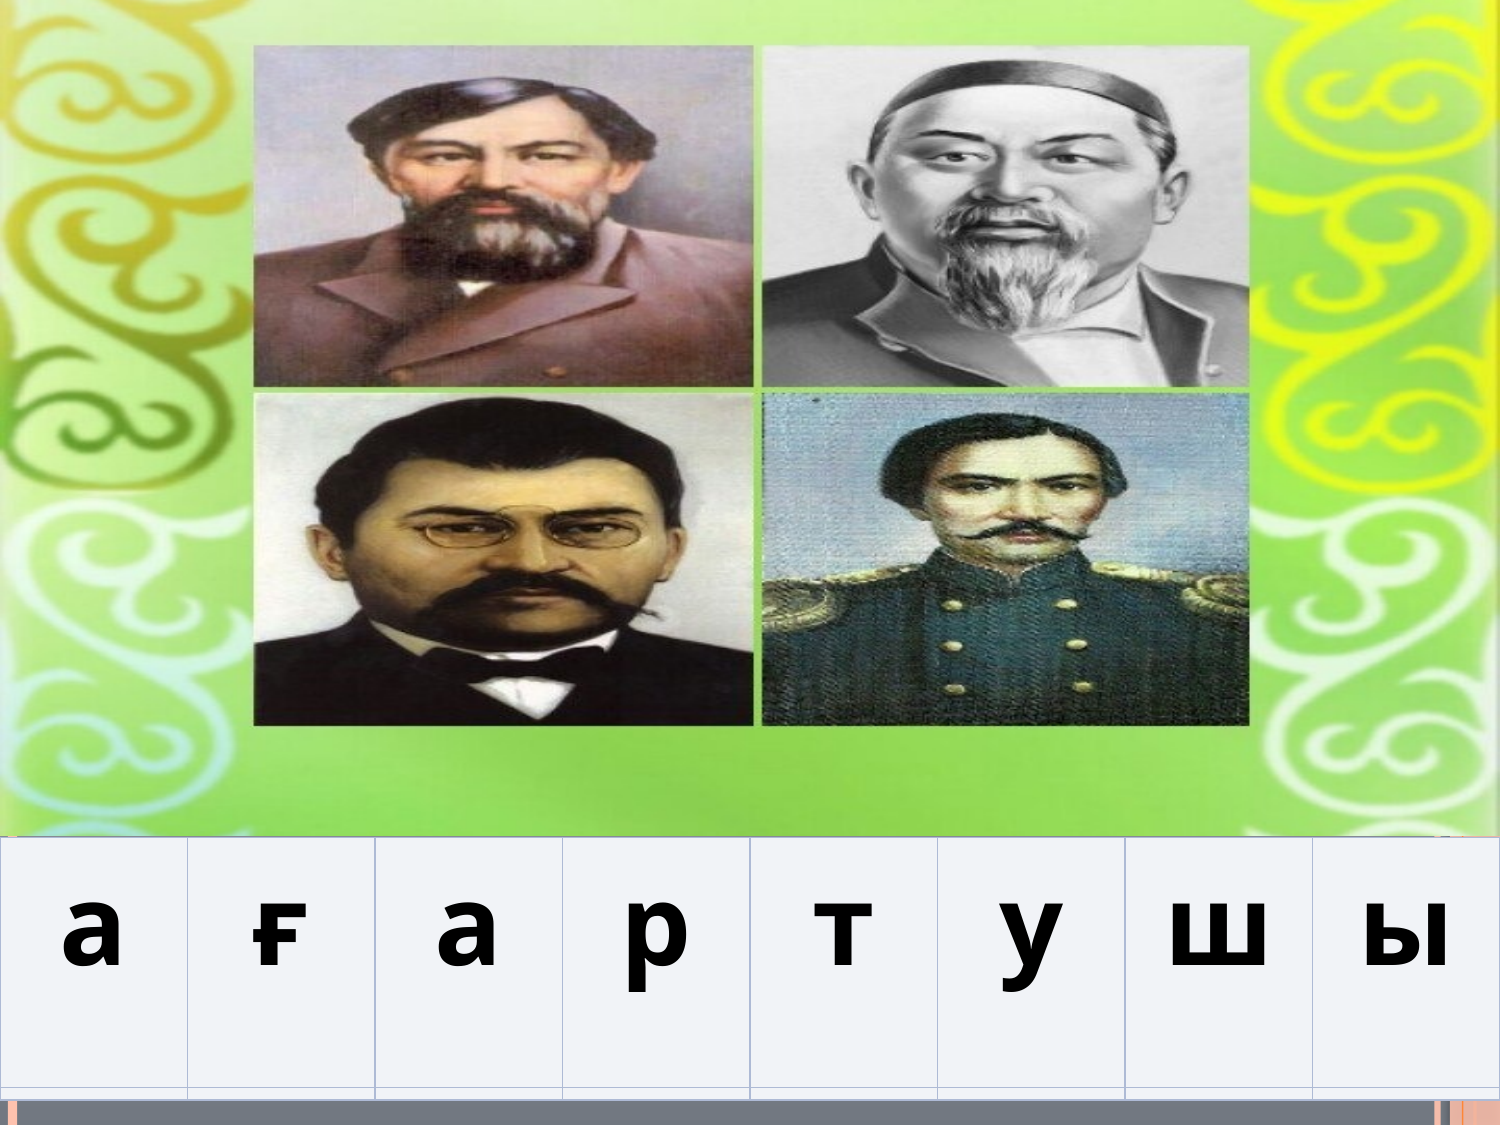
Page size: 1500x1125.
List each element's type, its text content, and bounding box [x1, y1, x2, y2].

table_header [1313, 1088, 1499, 1099]
table_header у [938, 844, 1124, 1087]
table_header т [751, 844, 937, 1087]
table_header ғ [188, 844, 374, 1087]
table_header р [563, 844, 749, 1087]
table_header ш [1126, 844, 1312, 1087]
table_header [563, 1088, 749, 1099]
table_header ы [1313, 843, 1499, 1087]
table_header [751, 1088, 937, 1099]
table_header а [1, 843, 187, 1087]
table_header а [376, 844, 562, 1087]
table_header [1, 1088, 187, 1099]
picture [0, 0, 1500, 836]
table_header [188, 1088, 374, 1099]
table_header [376, 1088, 562, 1099]
table_header [938, 1088, 1124, 1099]
table_header [1126, 1088, 1312, 1099]
